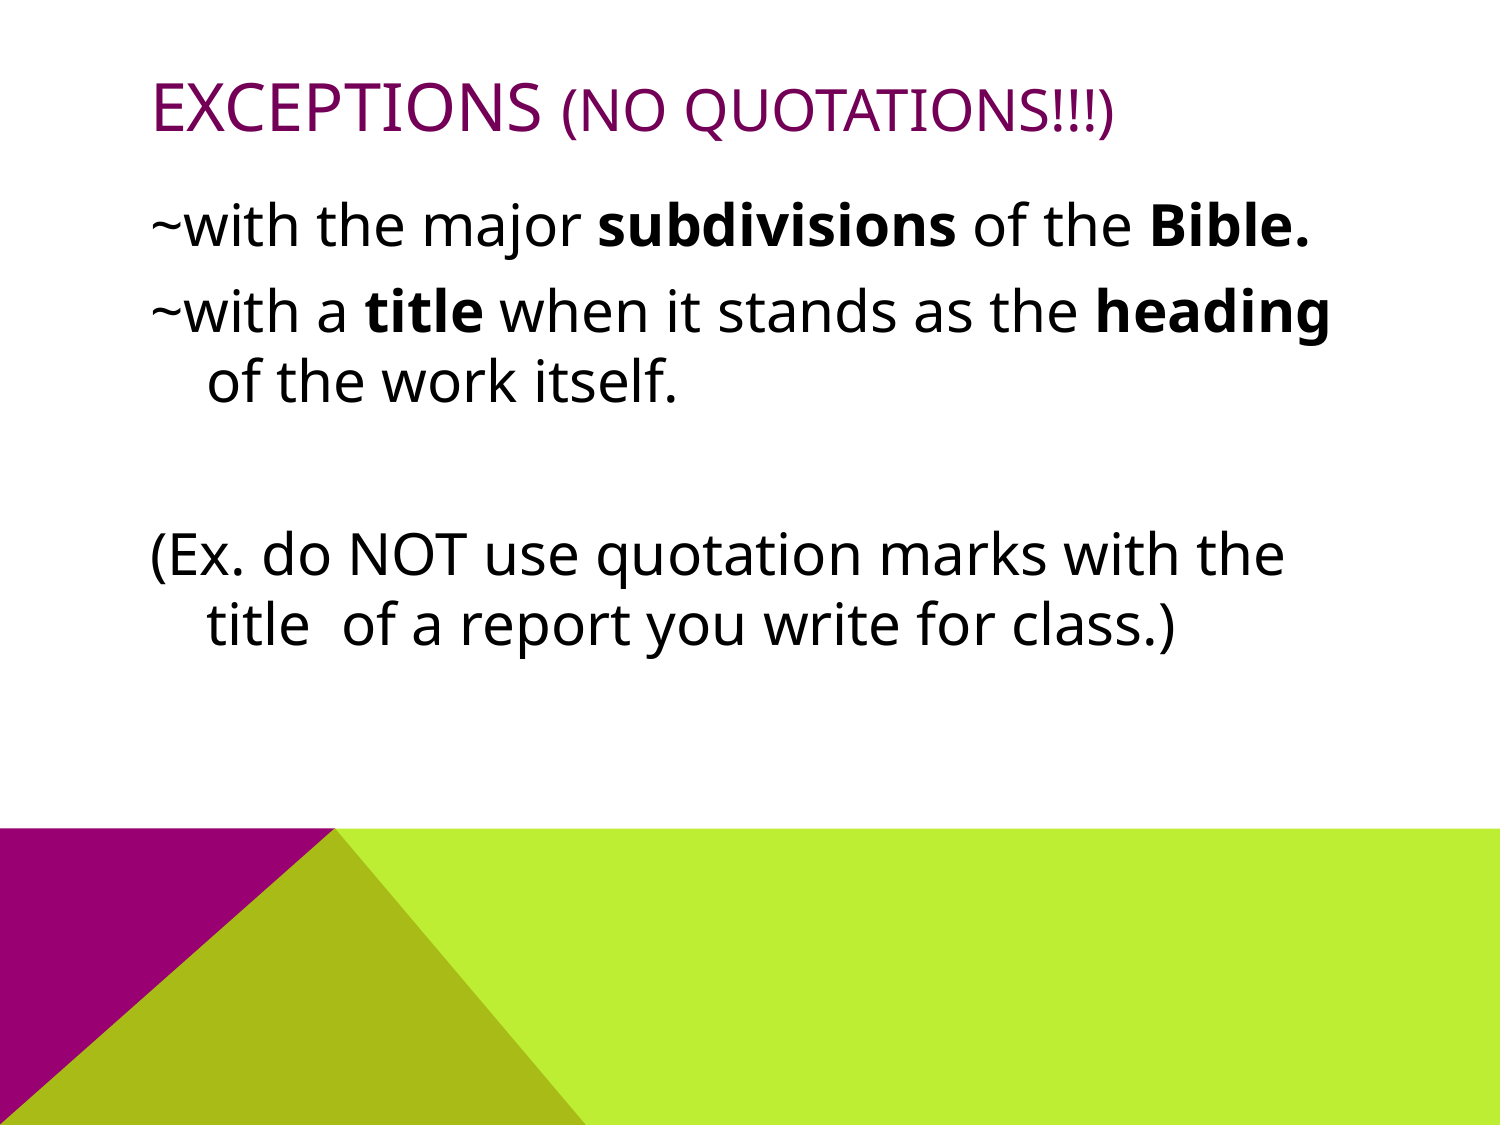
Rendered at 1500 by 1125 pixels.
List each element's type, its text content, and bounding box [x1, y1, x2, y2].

list ~with the major subdivisions of the Bible. ~with a title when it stands as the heading of the work itself. (Ex. do NOT use quotation marks with the title of a report you write for class.) [135, 180, 1369, 768]
title Exceptions (no quotations!!!) [135, 60, 1369, 150]
